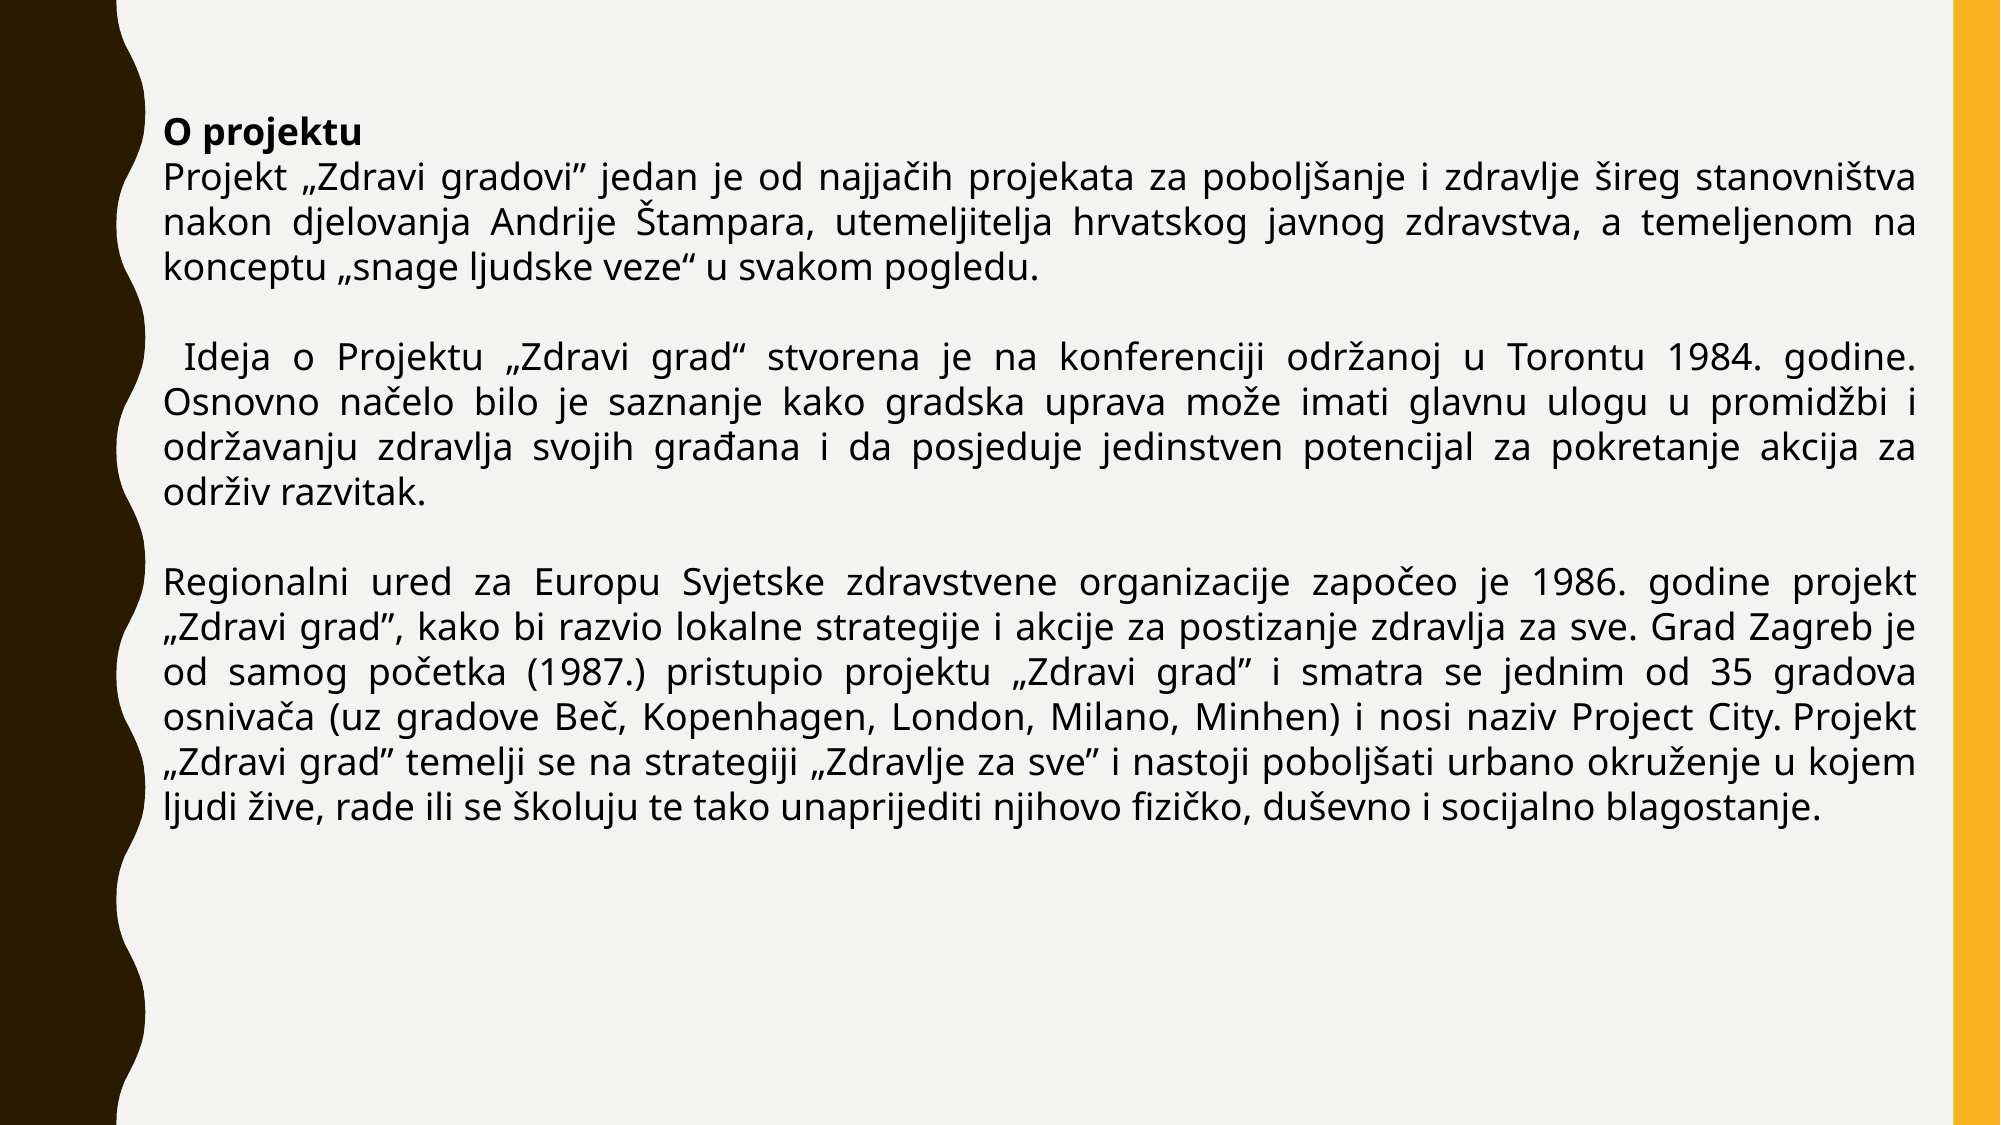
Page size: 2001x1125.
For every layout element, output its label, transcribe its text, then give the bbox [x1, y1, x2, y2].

text_box O projektu Projekt „Zdravi gradovi” jedan je od najjačih projekata za poboljšanje i zdravlje šireg stanovništva nakon djelovanja Andrije Štampara, utemeljitelja hrvatskog javnog zdravstva, a temeljenom na konceptu „snage ljudske veze“ u svakom pogledu. Ideja o Projektu „Zdravi grad“ stvorena je na konferenciji održanoj u Torontu 1984. godine. Osnovno načelo bilo je saznanje kako gradska uprava može imati glavnu ulogu u promidžbi i održavanju zdravlja svojih građana i da posjeduje jedinstven potencijal za pokretanje akcija za održiv razvitak. Regionalni ured za Europu Svjetske zdravstvene organizacije započeo je 1986. godine projekt „Zdravi grad”, kako bi razvio lokalne strategije i akcije za postizanje zdravlja za sve. Grad Zagreb je od samog početka (1987.) pristupio projektu „Zdravi grad” i smatra se jednim od 35 gradova osnivača (uz gradove Beč, Kopenhagen, London, Milano, Minhen) i nosi naziv Project City. Projekt „Zdravi grad” temelji se na strategiji „Zdravlje za sve” i nastoji poboljšati urbano okruženje u kojem ljudi žive, rade ili se školuju te tako unaprijediti njihovo fizičko, duševno i socijalno blagostanje. [147, 100, 1934, 836]
